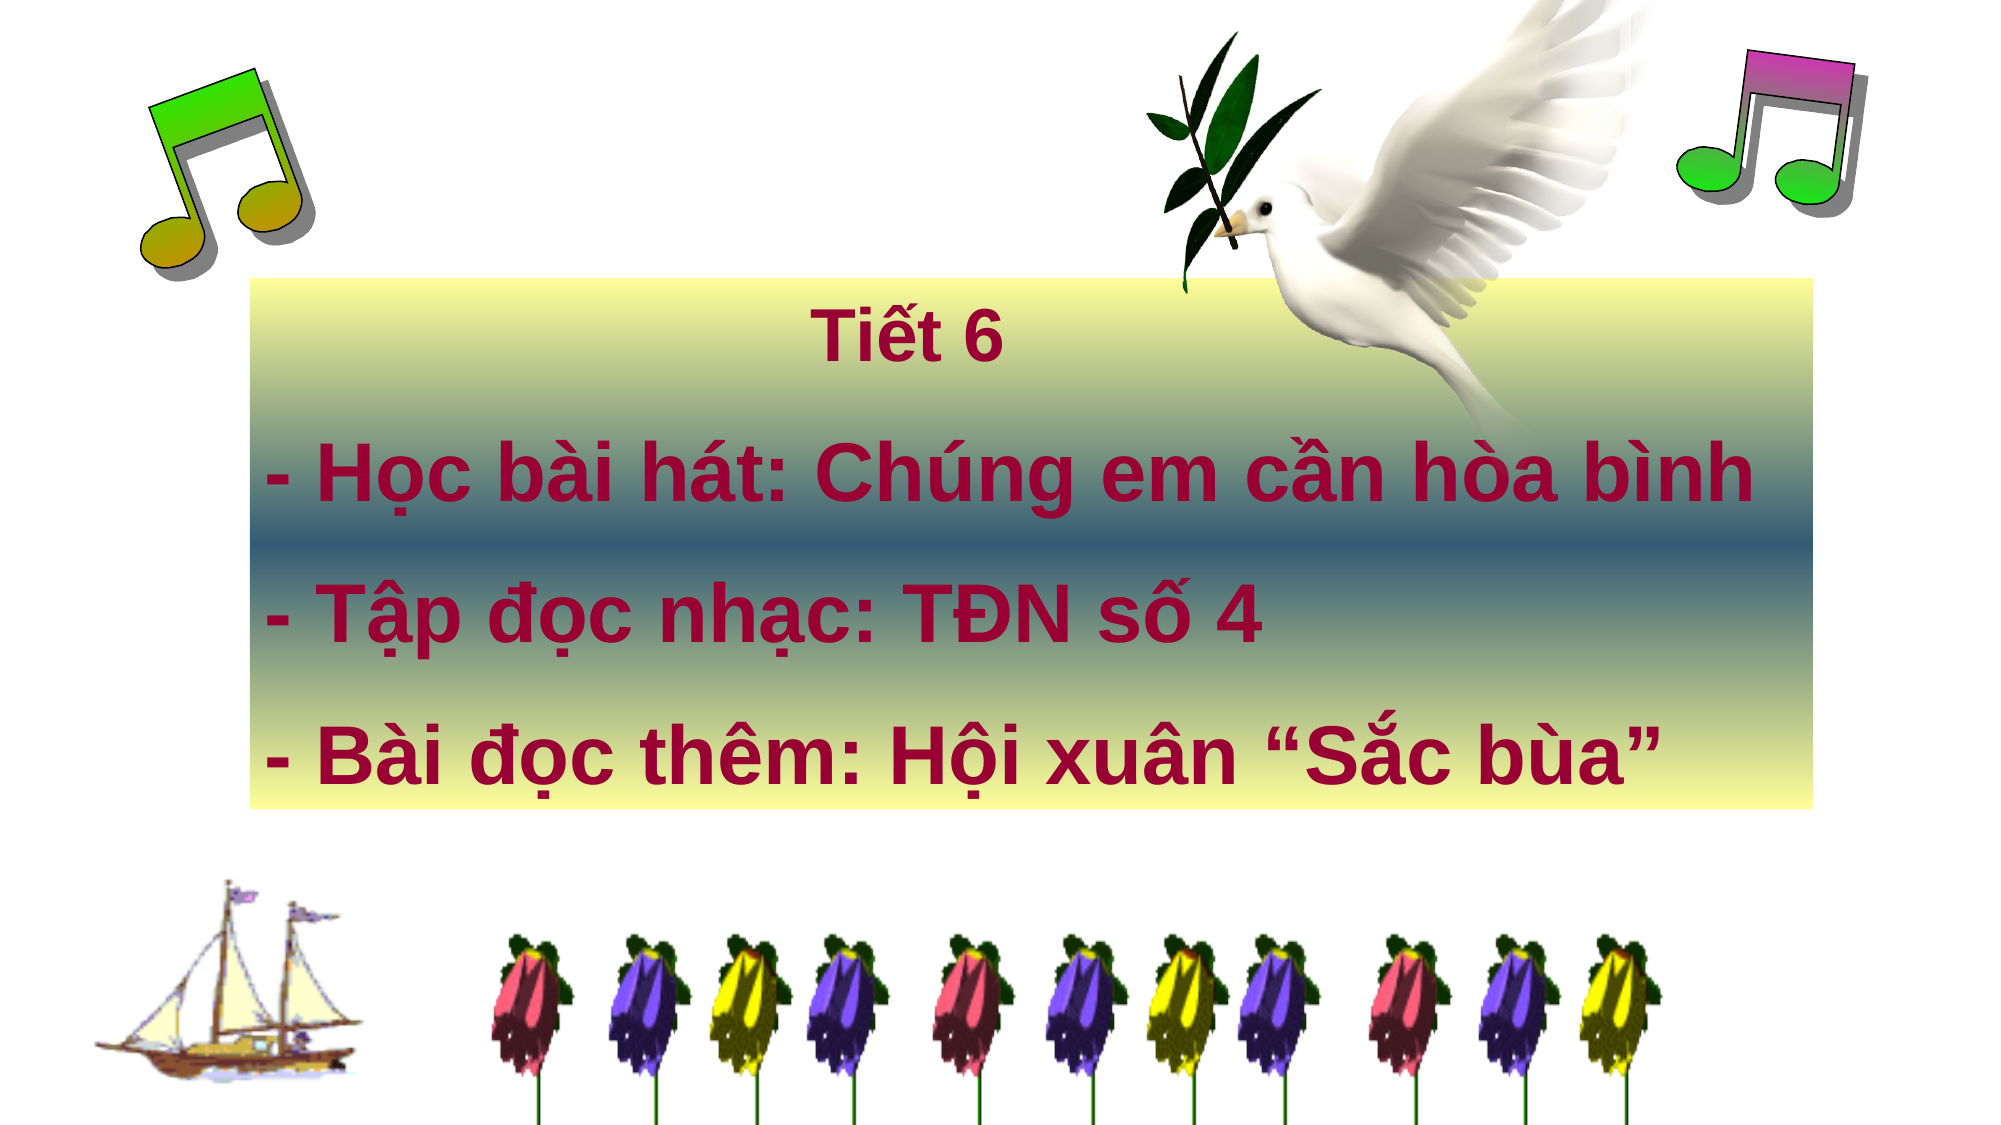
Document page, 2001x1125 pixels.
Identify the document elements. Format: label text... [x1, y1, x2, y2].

text_box [1749, 50, 1855, 205]
text_box Tiết 6 - Học bài hát: Chúng em cần hòa bình - Tập đọc nhạc: TĐN số 4 - Bài đọc thêm: Hội xuân “Sắc bùa” [249, 278, 1813, 809]
picture [94, 874, 420, 1088]
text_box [462, 874, 1701, 1125]
text_box [140, 68, 303, 268]
picture [1091, 0, 1742, 534]
